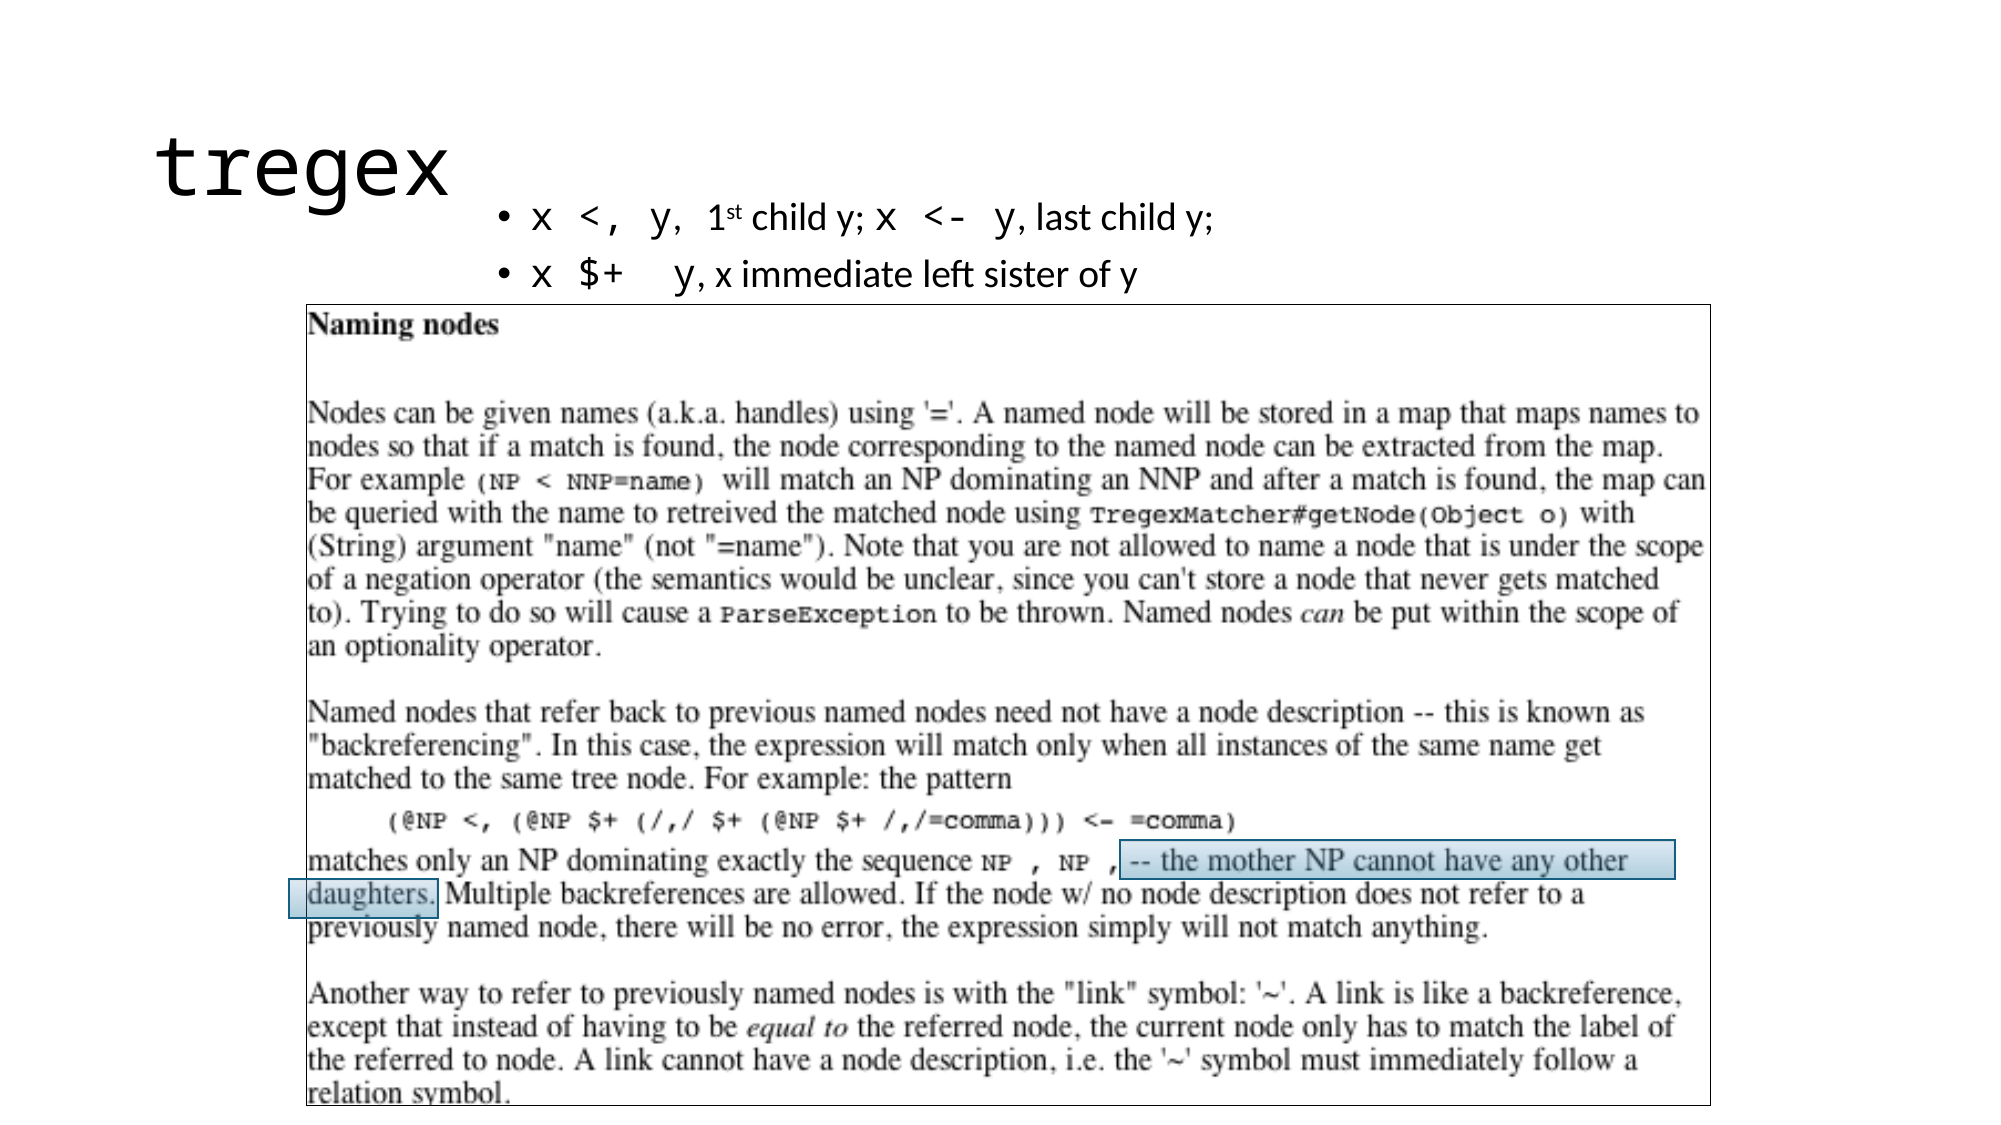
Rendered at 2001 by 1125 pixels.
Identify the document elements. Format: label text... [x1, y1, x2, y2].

list x <, y, 1st child y; x <- y, last child y; x $+ y, x immediate left sister of y [482, 189, 1794, 305]
picture [306, 303, 1711, 1107]
title tregex [137, 59, 1863, 278]
text_box [288, 878, 306, 919]
